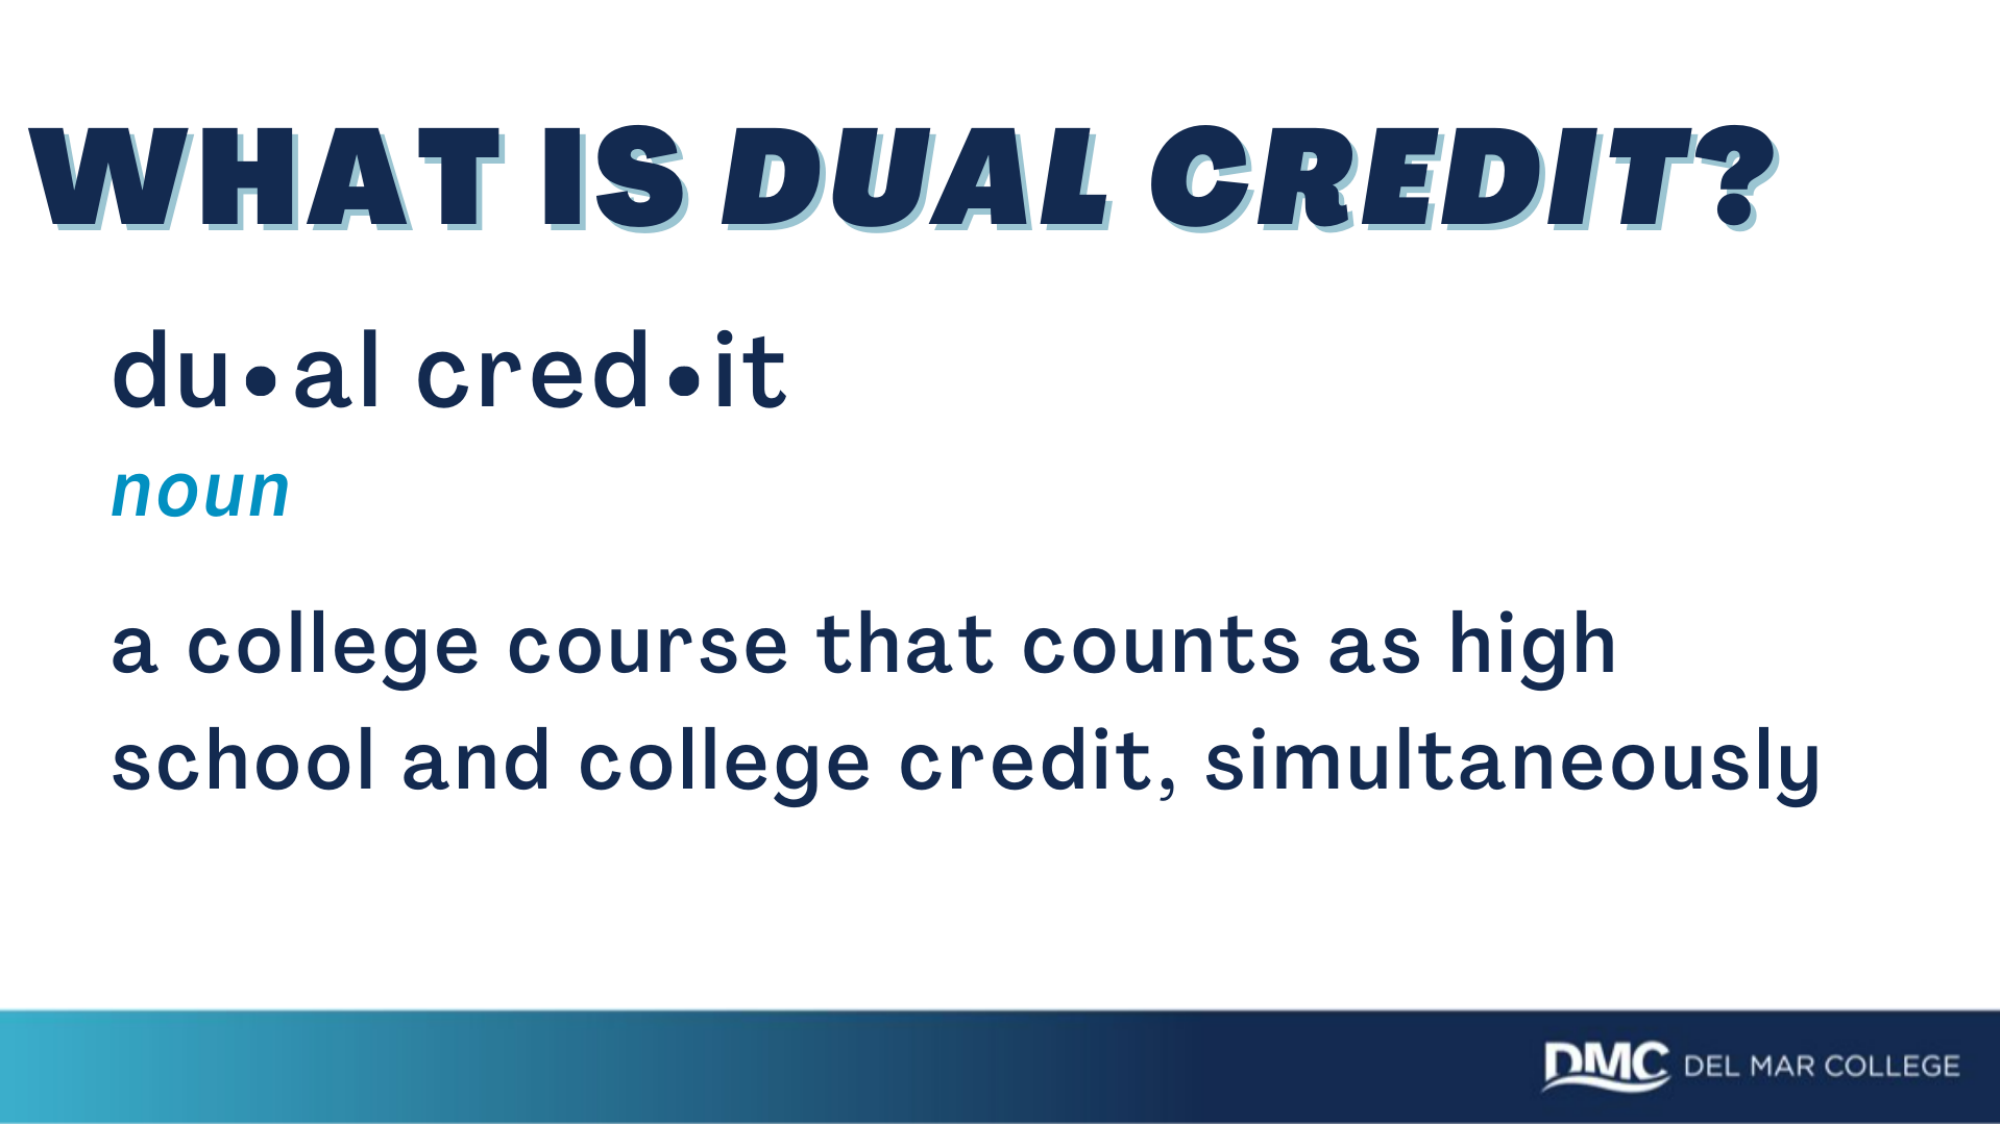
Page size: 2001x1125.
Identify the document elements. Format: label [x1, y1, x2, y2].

list [0, 0, 2000, 1125]
